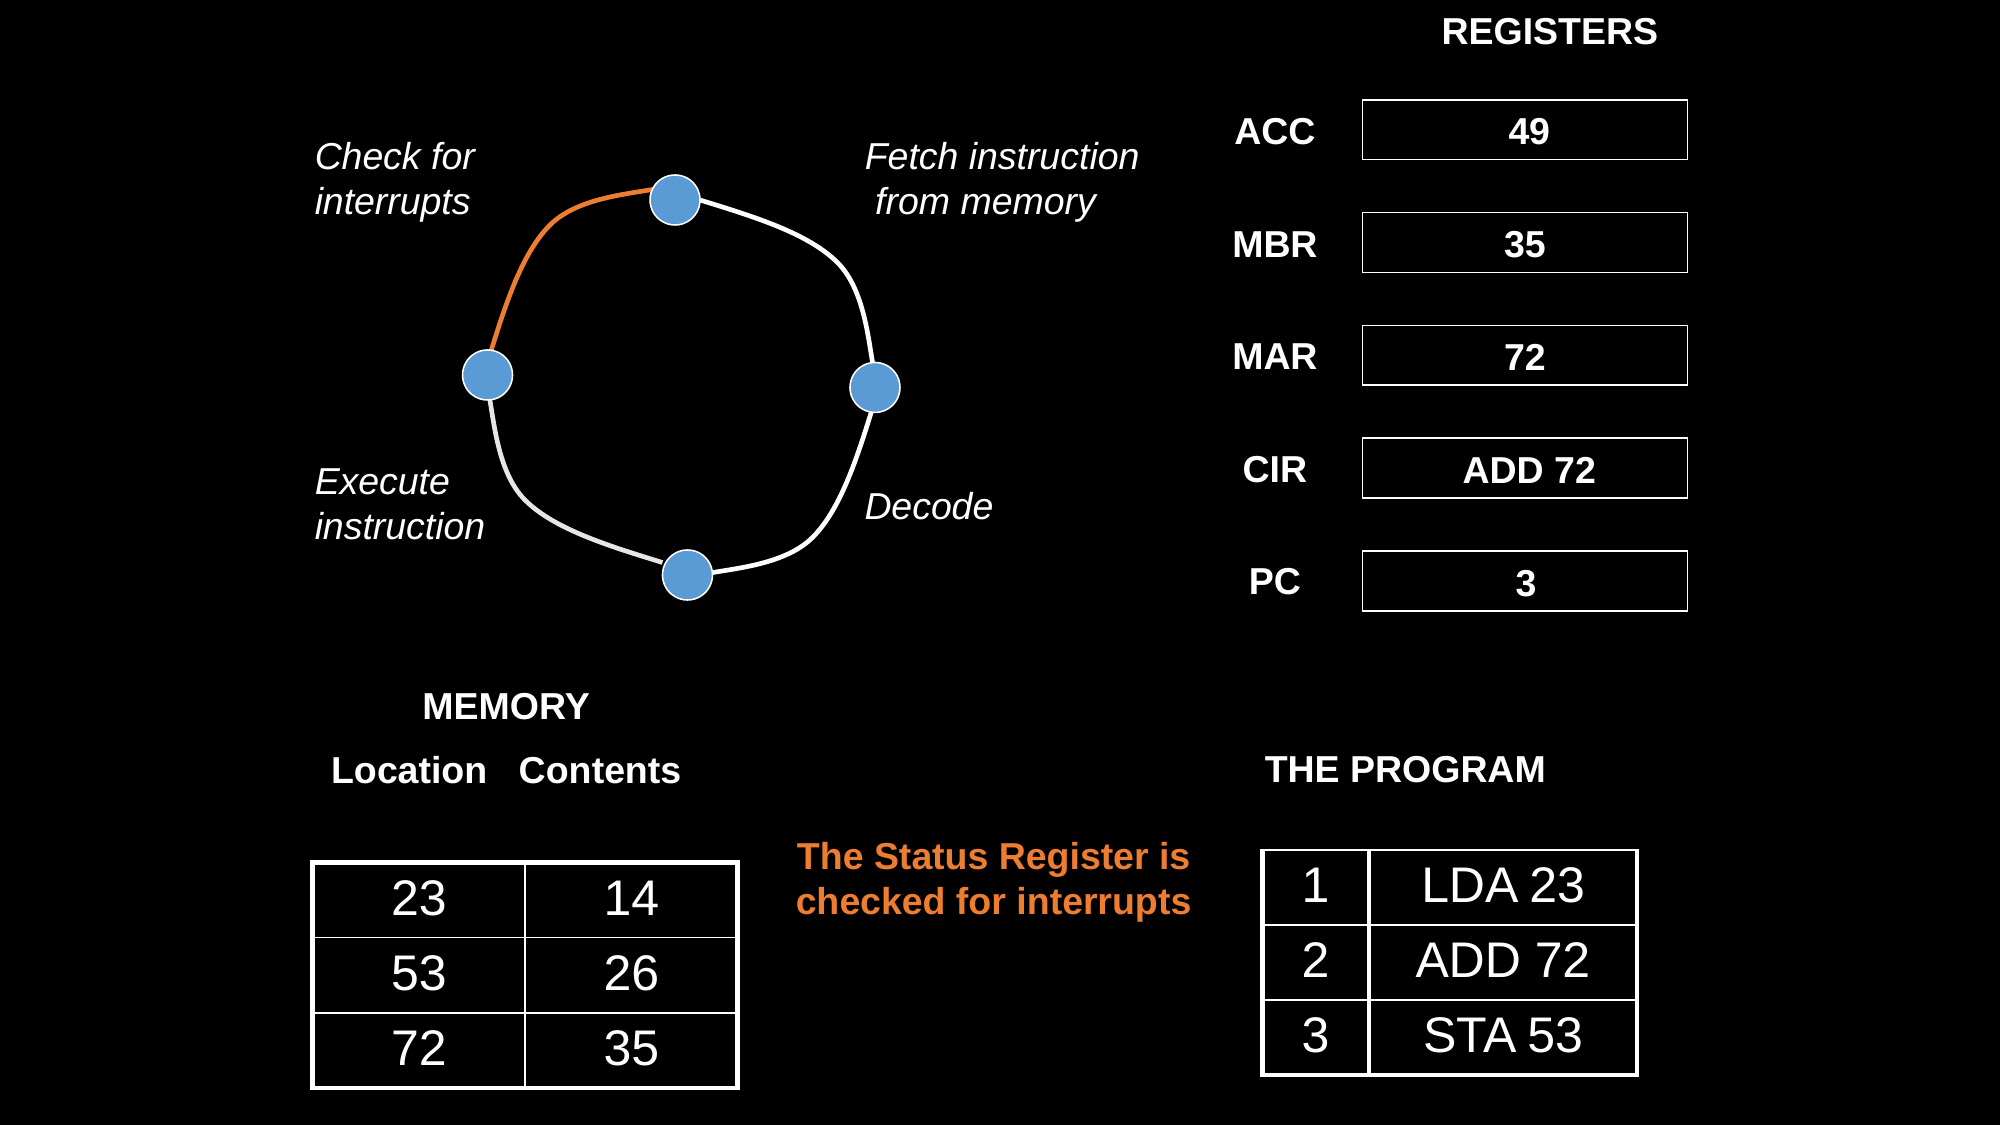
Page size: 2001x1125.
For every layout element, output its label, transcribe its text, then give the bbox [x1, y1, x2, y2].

text_box MBR [1199, 212, 1350, 273]
text_box [650, 174, 701, 225]
text_box PC [1199, 549, 1350, 610]
table_header 1 [1265, 851, 1367, 924]
text_box [491, 189, 652, 352]
table_cell 53 [315, 938, 524, 1012]
text_box Execute instruction [300, 449, 575, 555]
text_box Fetch instruction from memory [849, 124, 1175, 230]
text_box [662, 549, 713, 601]
text_box 49 [1362, 99, 1688, 160]
text_box CIR [1199, 437, 1350, 498]
table_header 14 [526, 865, 735, 937]
text_box MAR [1199, 324, 1350, 385]
text_box Check for interrupts [300, 124, 575, 230]
text_box THE PROGRAM [1250, 737, 1675, 798]
text_box 35 [1362, 212, 1688, 273]
text_box ADD 72 [1362, 438, 1688, 498]
text_box [849, 362, 901, 413]
text_box [462, 349, 513, 400]
text_box [575, 475, 663, 563]
text_box 3 [1362, 551, 1688, 611]
text_box Decode [849, 474, 1138, 535]
table_header LDA 23 [1371, 851, 1635, 924]
text_box The Status Register is checked for interrupts [774, 824, 1213, 930]
table_cell 35 [526, 1014, 735, 1086]
table_cell 2 [1265, 926, 1367, 999]
text_box [700, 200, 873, 365]
table_header 23 [315, 865, 524, 937]
text_box [489, 398, 549, 449]
table_cell ADD 72 [1371, 926, 1635, 999]
text_box [711, 411, 872, 573]
text_box ACC [1199, 99, 1350, 160]
table_cell STA 53 [1371, 1001, 1635, 1073]
table_cell 26 [526, 938, 735, 1012]
text_box 72 [1362, 325, 1688, 386]
table_cell 72 [315, 1014, 524, 1086]
text_box REGISTERS [1350, 0, 1750, 60]
table_cell 3 [1265, 1001, 1367, 1073]
text_box MEMORY Location Contents [249, 674, 763, 799]
